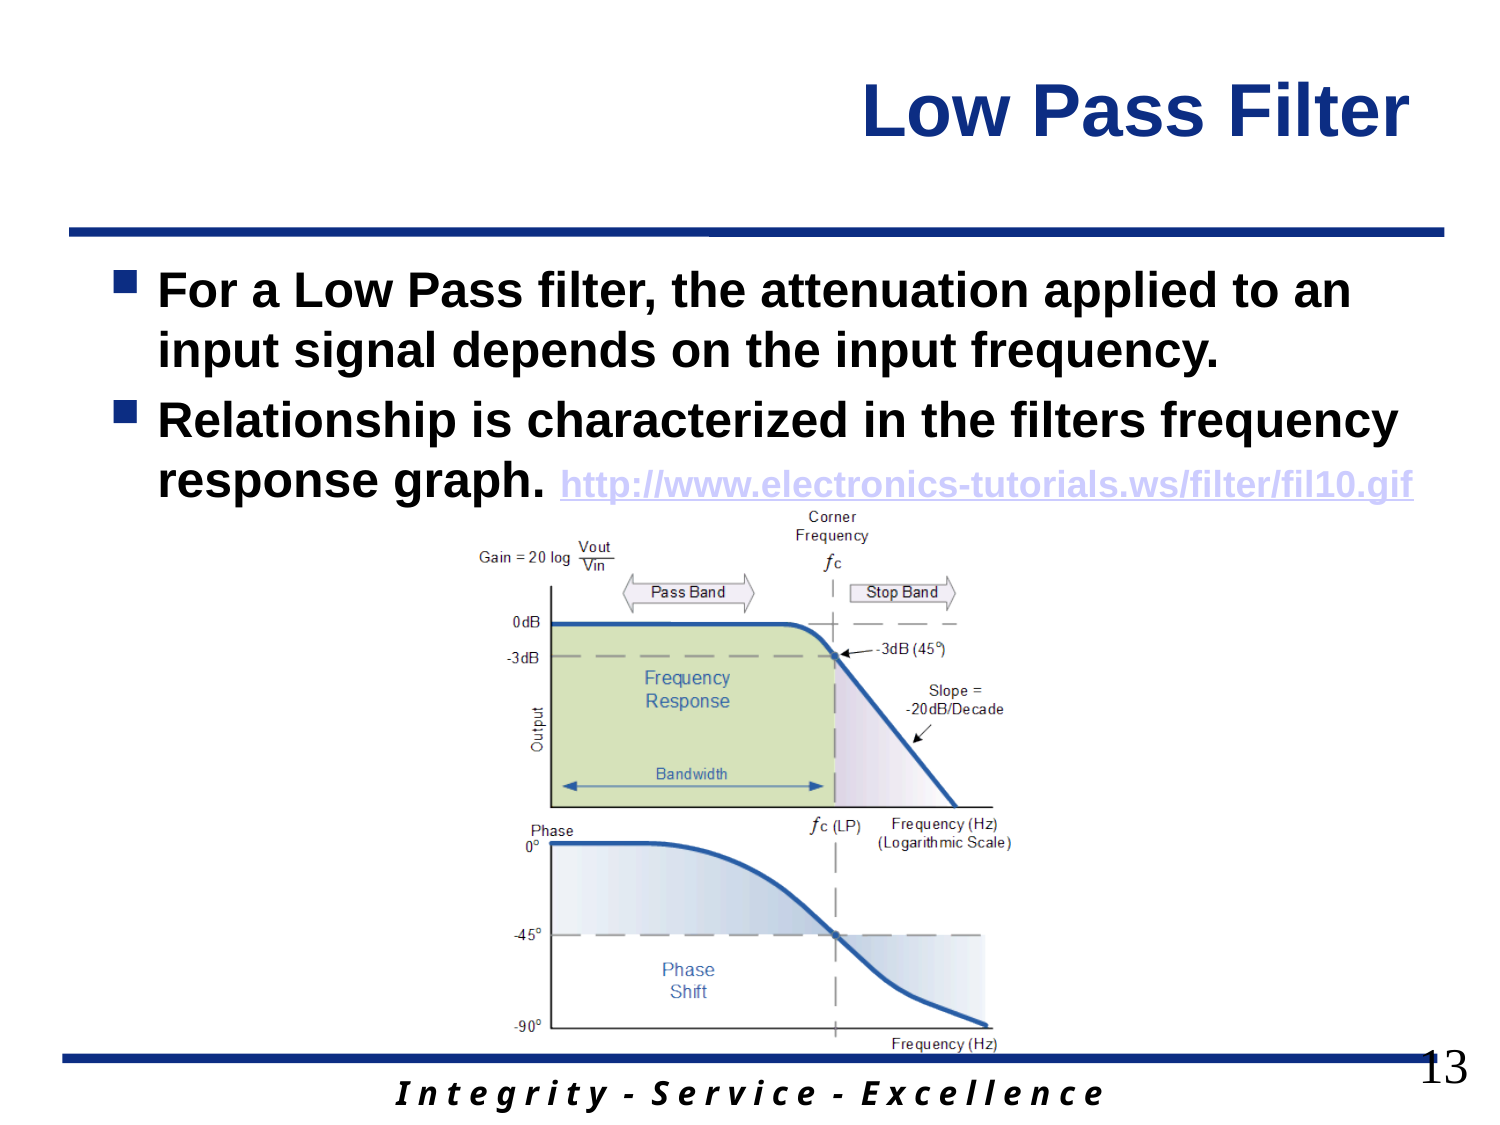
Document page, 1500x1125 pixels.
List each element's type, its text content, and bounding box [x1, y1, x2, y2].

slide_number 13 [1133, 1025, 1484, 1105]
title Low Pass Filter [313, 12, 1427, 201]
list For a Low Pass filter, the attenuation applied to an input signal depends on the input frequency. Relationship is characterized in the filters frequency response graph. http://www.electronics-tutorials.ws/filter/fil10.gif [95, 249, 1430, 960]
picture [478, 506, 1011, 1054]
